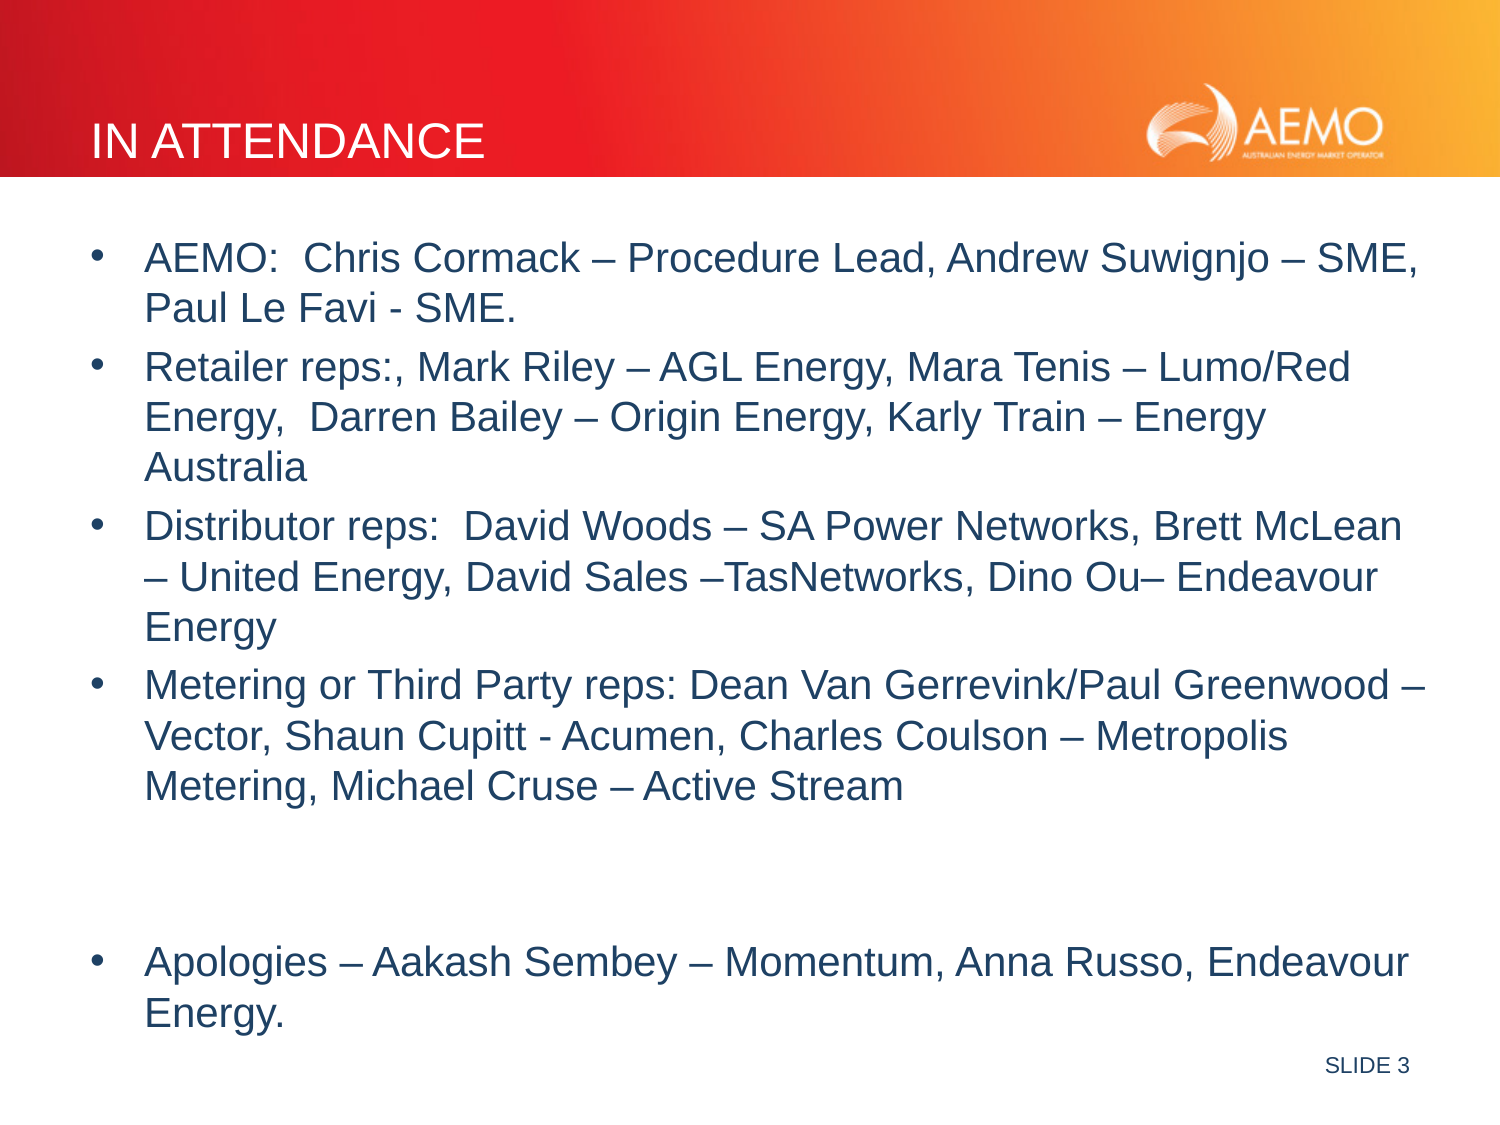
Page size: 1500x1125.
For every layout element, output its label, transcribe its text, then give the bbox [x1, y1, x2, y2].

picture [0, 0, 1500, 177]
list AEMO: Chris Cormack – Procedure Lead, Andrew Suwignjo – SME, Paul Le Favi - SME. Retailer reps:, Mark Riley – AGL Energy, Mara Tenis – Lumo/Red Energy, Darren Bailey – Origin Energy, Karly Train – Energy Australia Distributor reps: David Woods – SA Power Networks, Brett McLean – United Energy, David Sales –TasNetworks, Dino Ou– Endeavour Energy Metering or Third Party reps: Dean Van Gerrevink/Paul Greenwood – Vector, Shaun Cupitt - Acumen, Charles Coulson – Metropolis Metering, Michael Cruse – Active Stream Apologies – Aakash Sembey – Momentum, Anna Russo, Endeavour Energy. [75, 222, 1447, 1047]
title In attendance [75, 35, 1137, 176]
